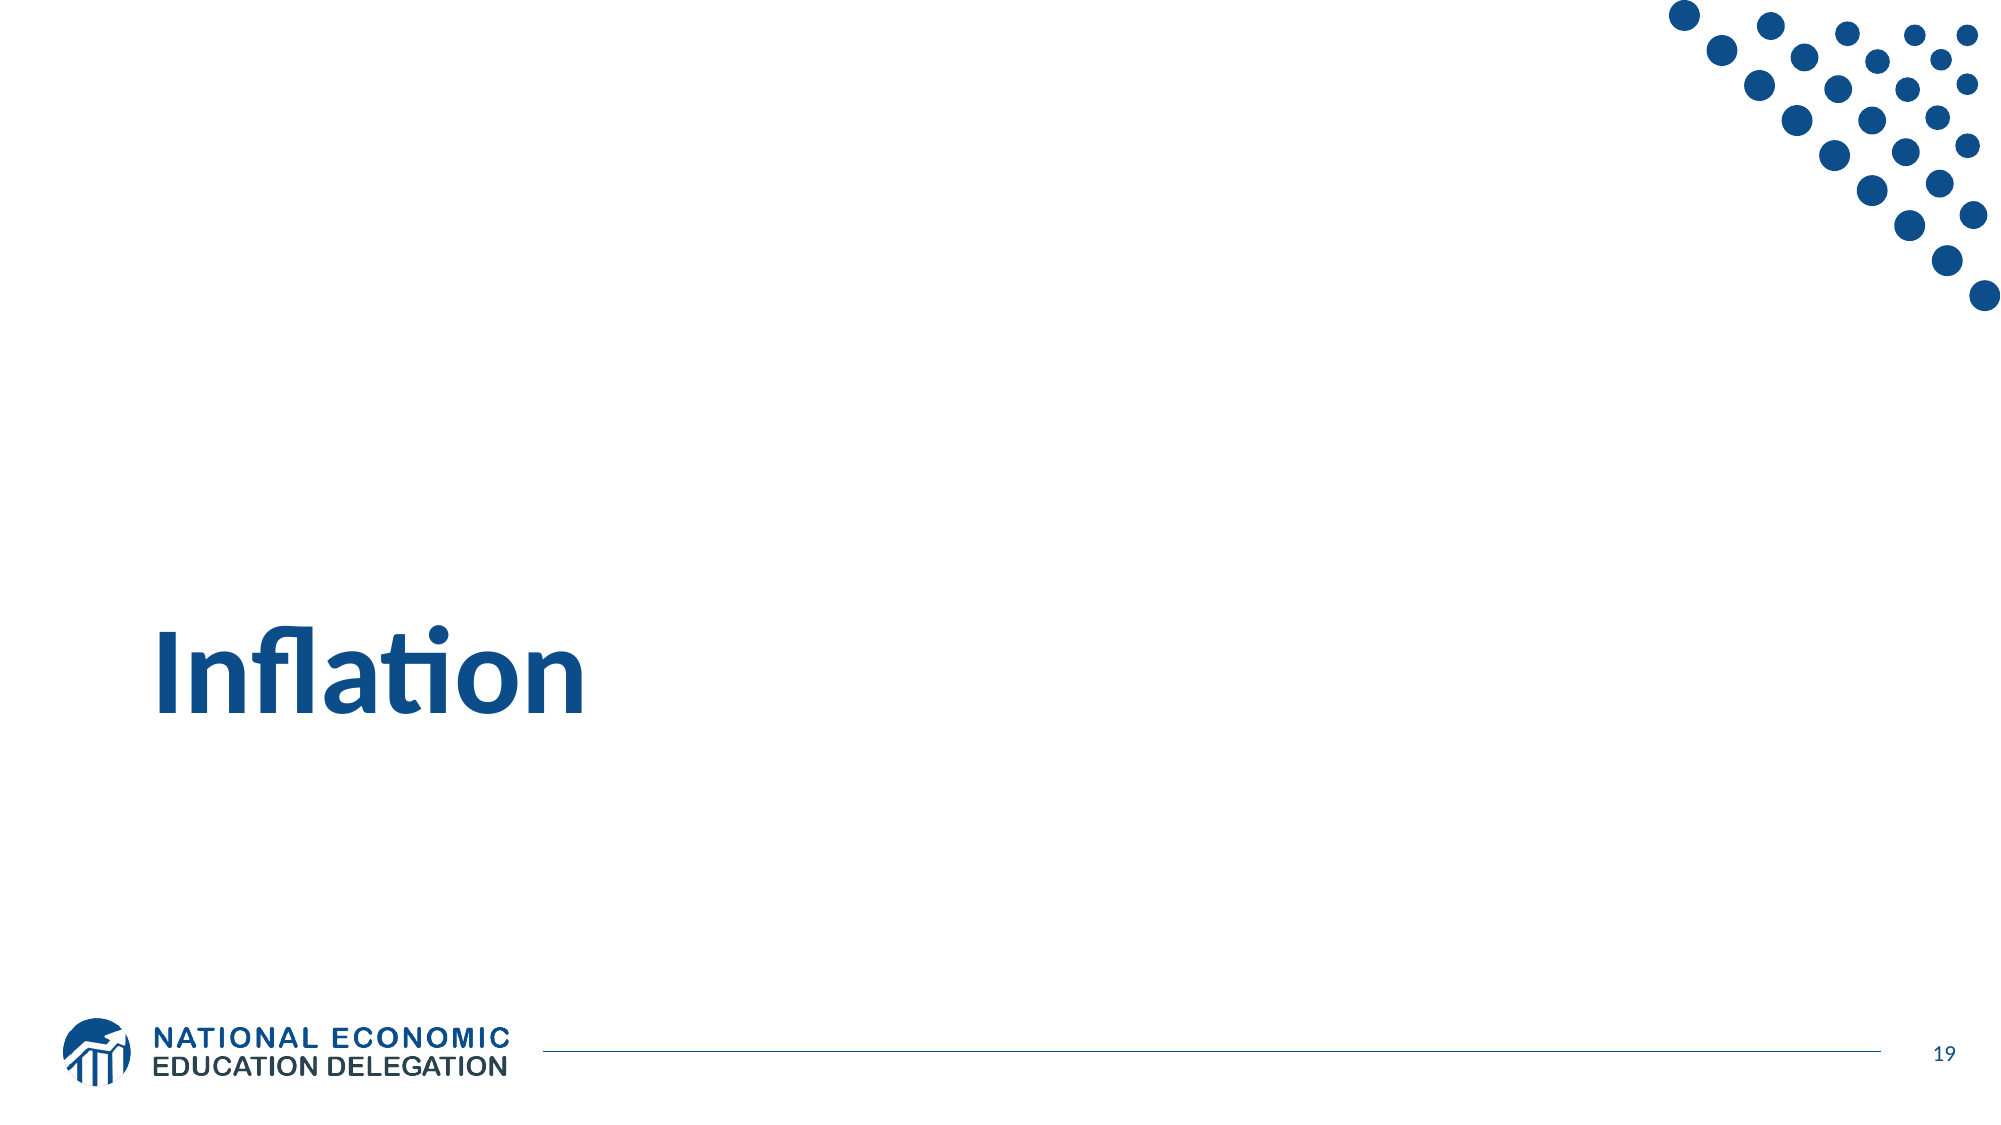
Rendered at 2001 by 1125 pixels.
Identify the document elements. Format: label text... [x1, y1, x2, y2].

picture [55, 1013, 520, 1091]
title Inflation [136, 280, 1862, 749]
slide_number 19 [1521, 1022, 1972, 1082]
